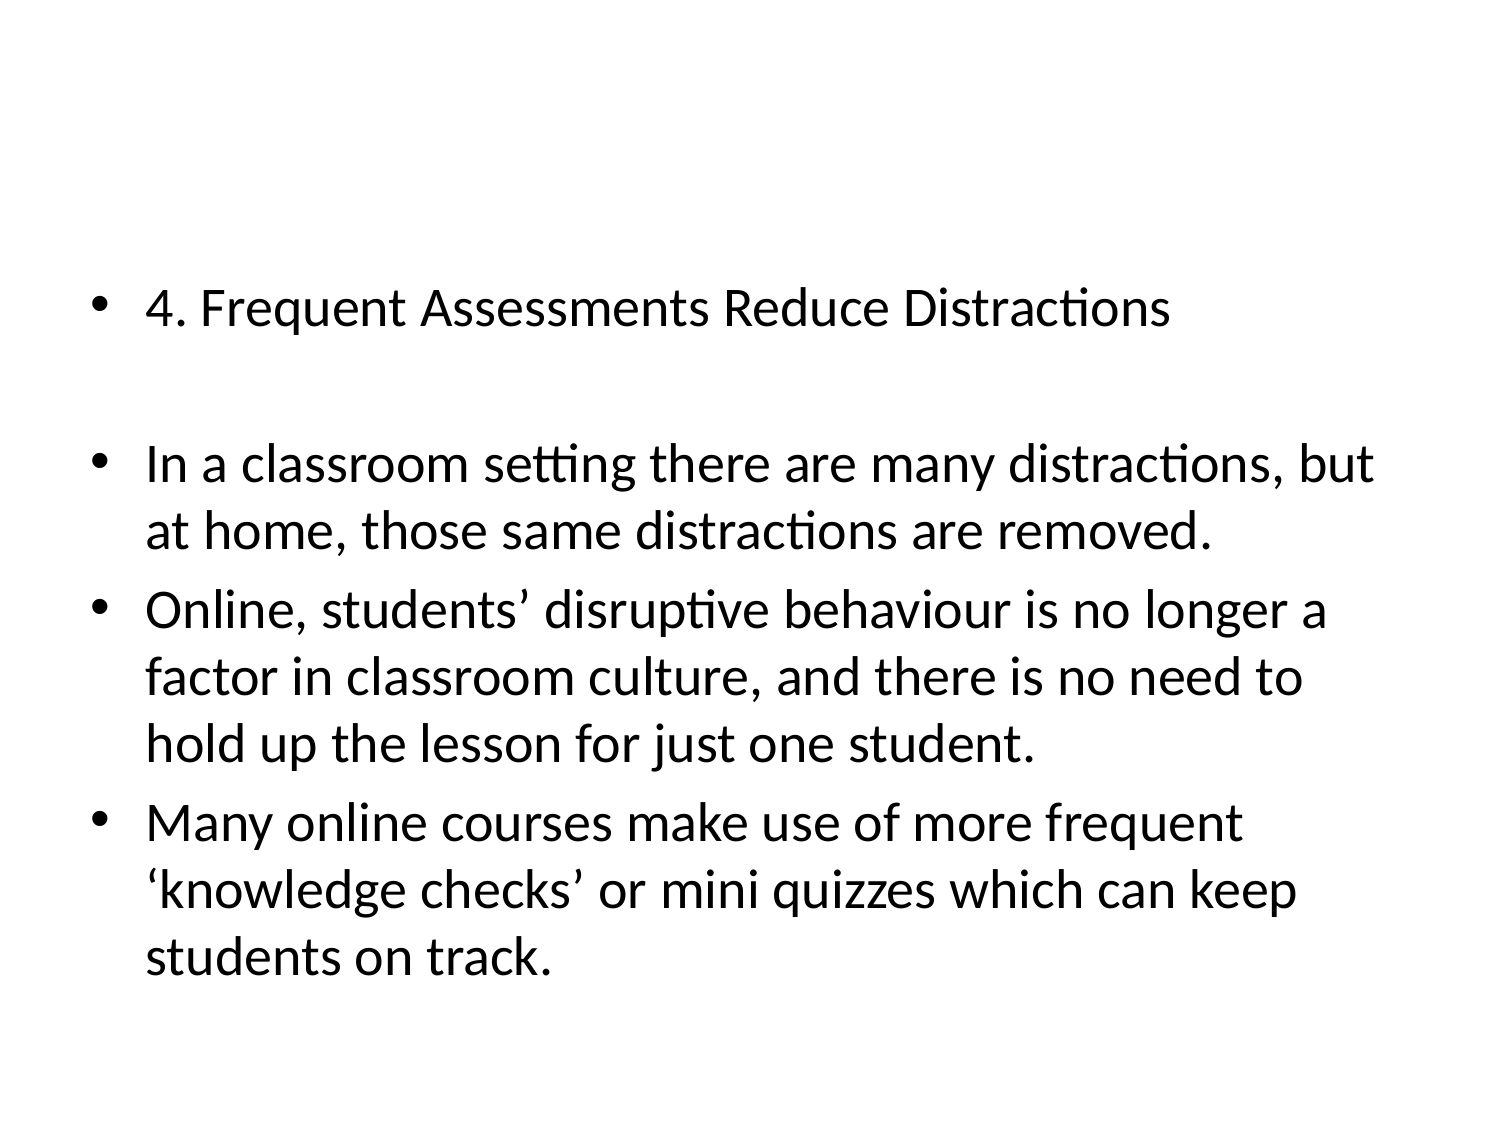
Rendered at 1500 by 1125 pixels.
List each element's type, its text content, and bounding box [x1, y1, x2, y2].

list 4. Frequent Assessments Reduce Distractions In a classroom setting there are many distractions, but at home, those same distractions are removed. Online, students’ disruptive behaviour is no longer a factor in classroom culture, and there is no need to hold up the lesson for just one student. Many online courses make use of more frequent ‘knowledge checks’ or mini quizzes which can keep students on track. [75, 262, 1425, 1005]
